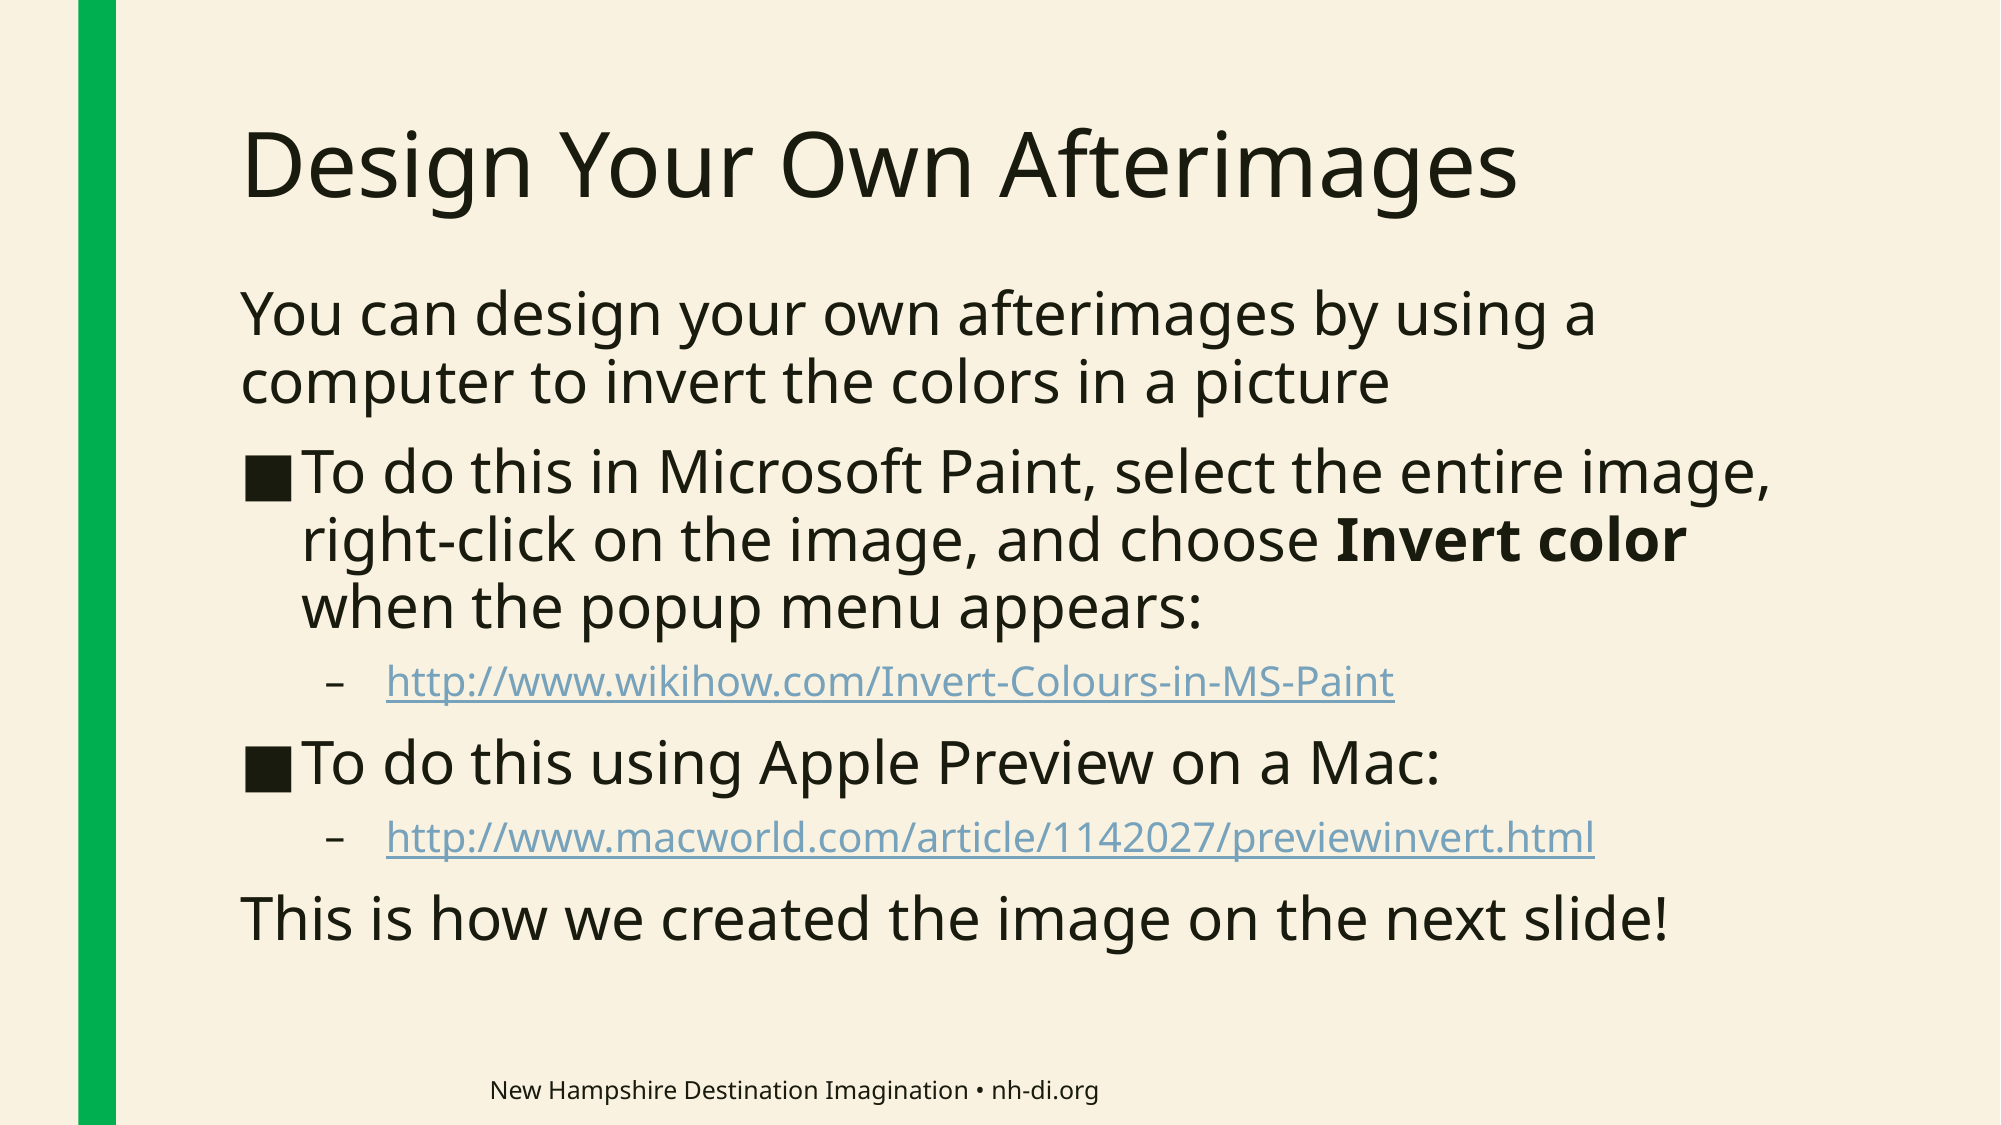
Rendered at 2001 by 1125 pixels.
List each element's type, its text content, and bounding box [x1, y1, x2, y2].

title Design Your Own Afterimages [225, 112, 1800, 225]
list You can design your own afterimages by using a computer to invert the colors in a picture To do this in Microsoft Paint, select the entire image, right-click on the image, and choose Invert color when the popup menu appears: http://www.wikihow.com/Invert-Colours-in-MS-Paint To do this using Apple Preview on a Mac: http://www.macworld.com/article/1142027/previewinvert.html This is how we created the image on the next slide! [225, 274, 1800, 963]
footer New Hampshire Destination Imagination • nh-di.org [474, 1058, 1505, 1125]
